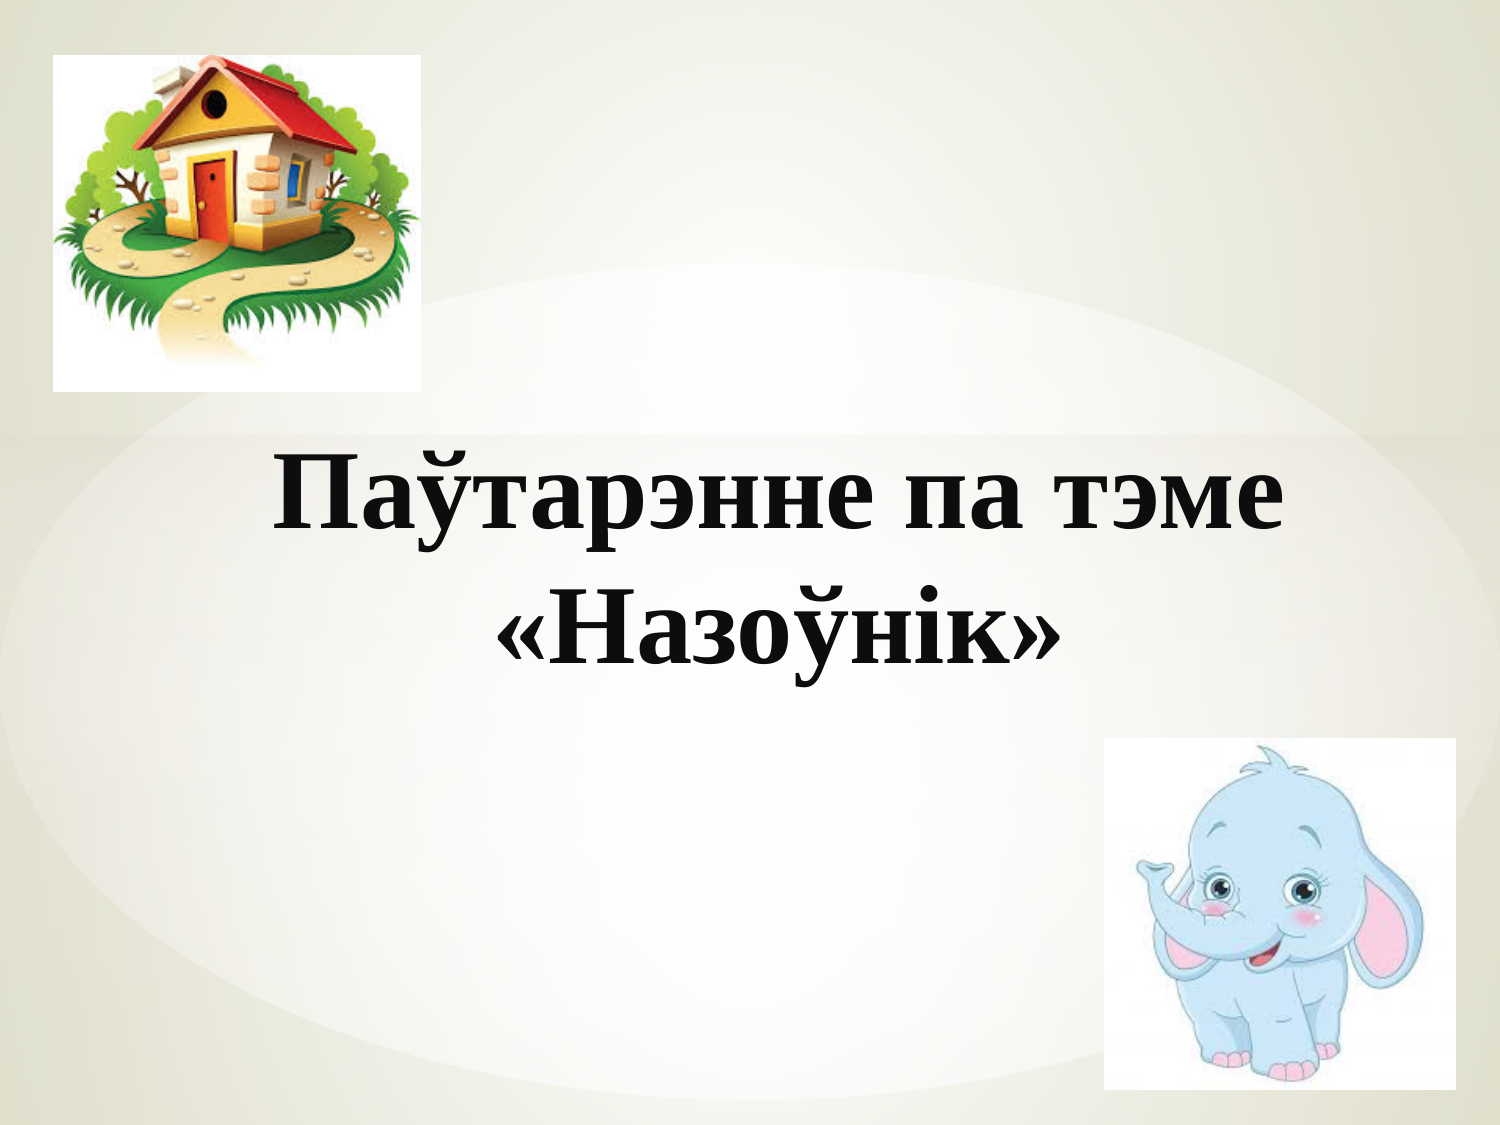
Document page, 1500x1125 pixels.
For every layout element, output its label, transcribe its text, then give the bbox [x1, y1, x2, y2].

picture [52, 55, 421, 392]
subtitle Паўтарэнне па тэме «Назоўнік» [159, 408, 1400, 752]
picture [1104, 737, 1457, 1090]
